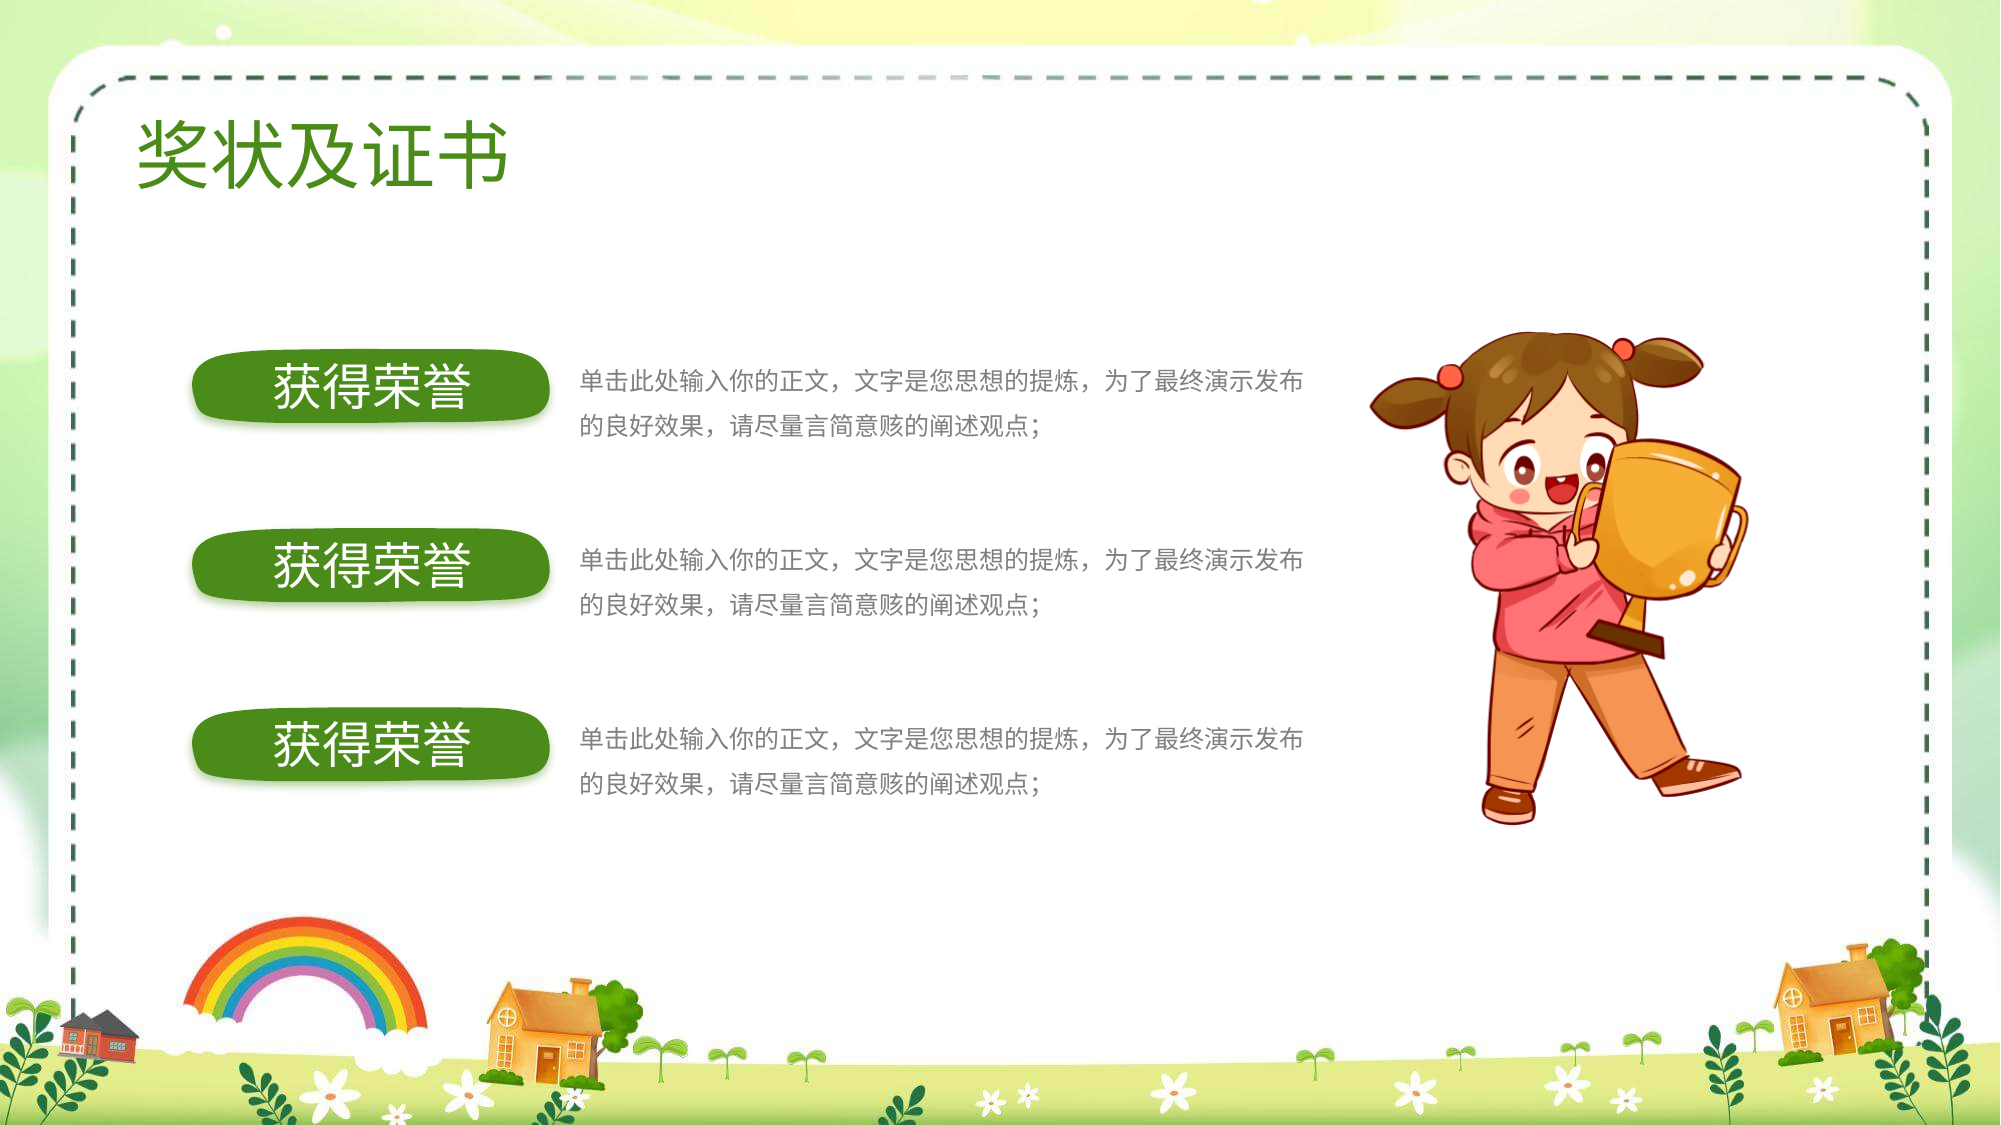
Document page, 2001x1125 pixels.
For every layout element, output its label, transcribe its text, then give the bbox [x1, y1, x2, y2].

text_box [506, 349, 551, 422]
text_box [191, 351, 239, 422]
picture [0, 0, 2000, 1125]
text_box 奖状及证书 [120, 101, 526, 206]
text_box 获得荣誉 [239, 347, 506, 423]
text_box 获得荣誉 [239, 706, 506, 781]
text_box [506, 707, 551, 780]
text_box [506, 528, 551, 601]
text_box 单击此处输入你的正文，文字是您思想的提炼，为了最终演示发布的良好效果，请尽量言简意赅的阐述观点； [565, 342, 1293, 448]
text_box 单击此处输入你的正文，文字是您思想的提炼，为了最终演示发布的良好效果，请尽量言简意赅的阐述观点； [565, 522, 1293, 627]
text_box 获得荣誉 [239, 527, 506, 602]
text_box 单击此处输入你的正文，文字是您思想的提炼，为了最终演示发布的良好效果，请尽量言简意赅的阐述观点； [565, 701, 1293, 806]
text_box [191, 530, 239, 602]
text_box [191, 709, 239, 781]
